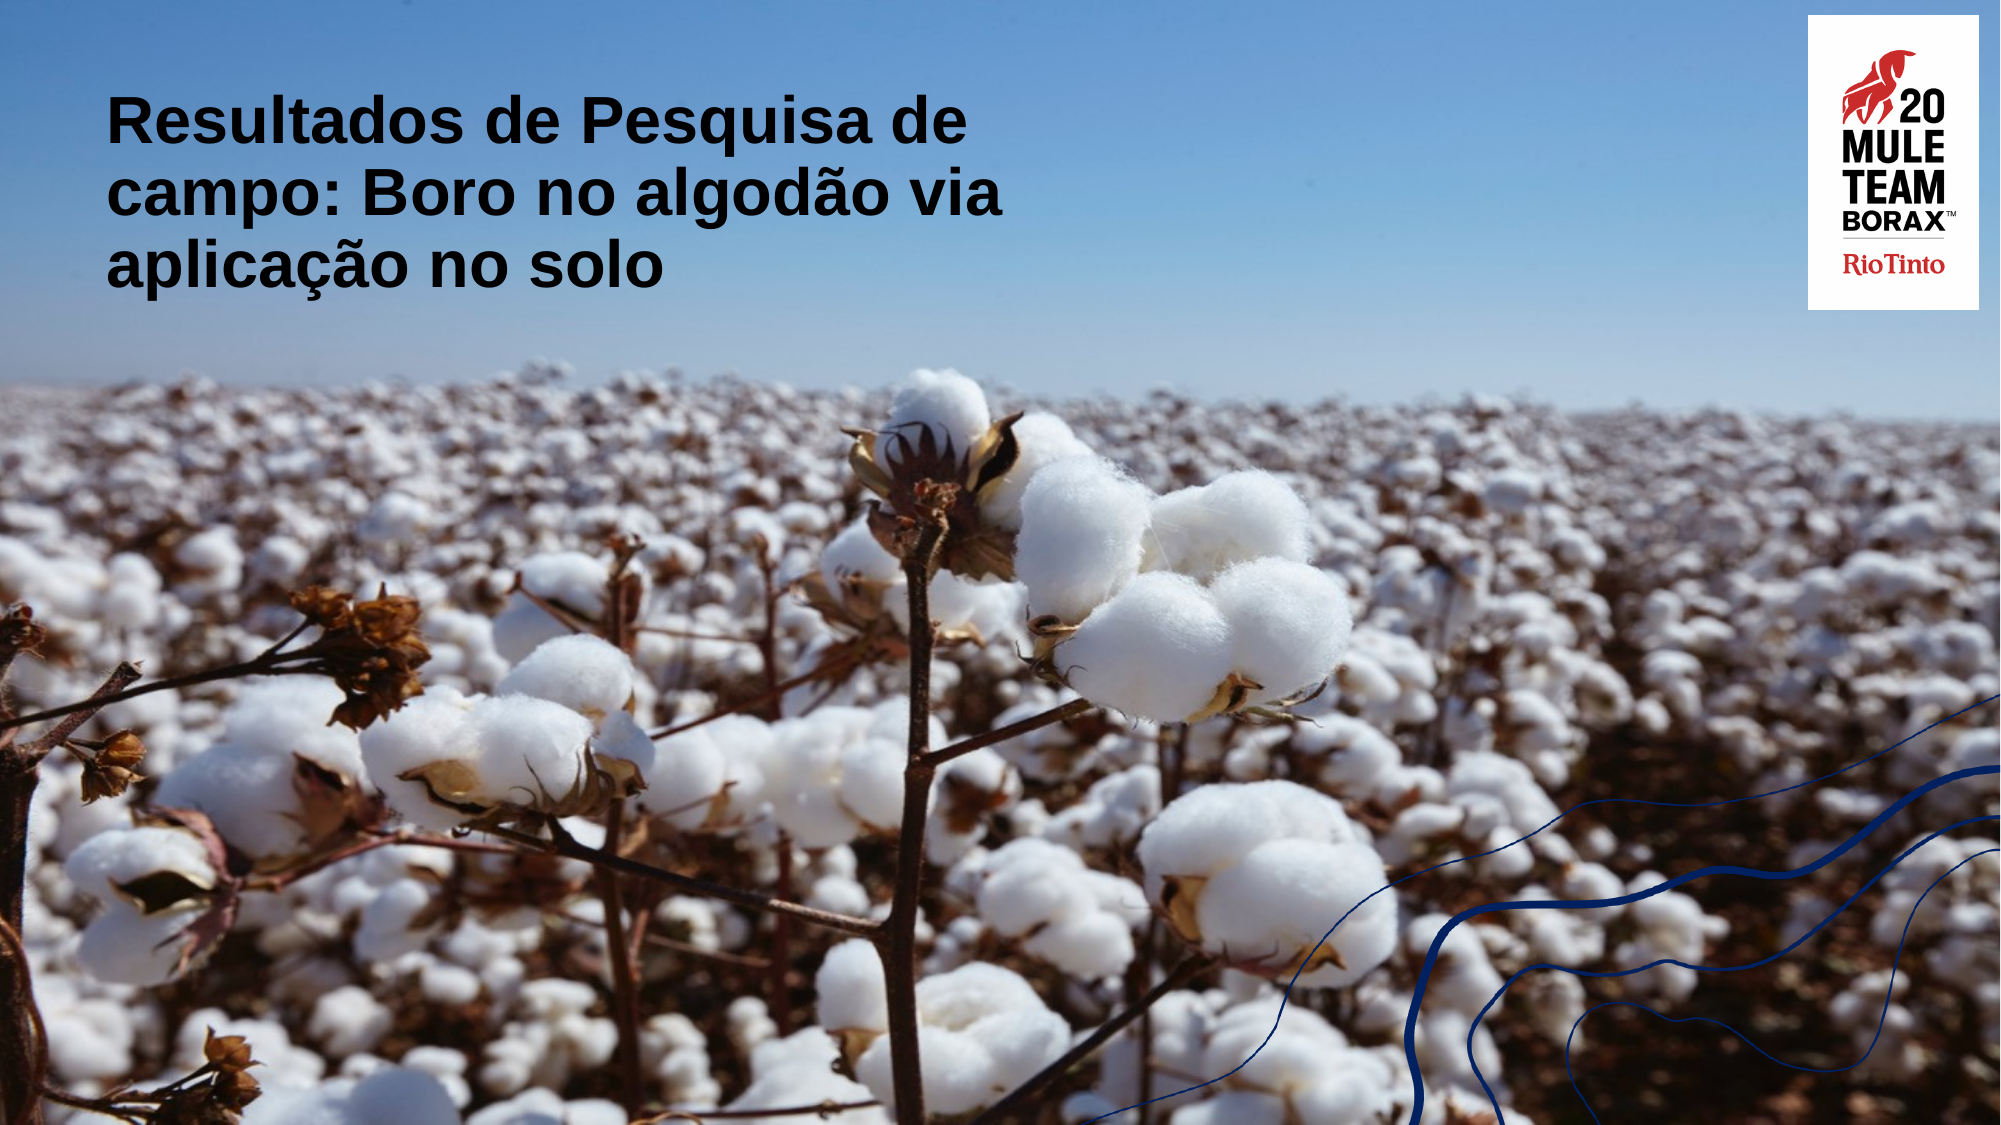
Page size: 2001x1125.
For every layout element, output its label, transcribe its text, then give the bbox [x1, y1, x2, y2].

text_box Resultados de Pesquisa de campo: Boro no algodão via aplicação no solo [91, 46, 1088, 341]
picture [0, 0, 2001, 1125]
